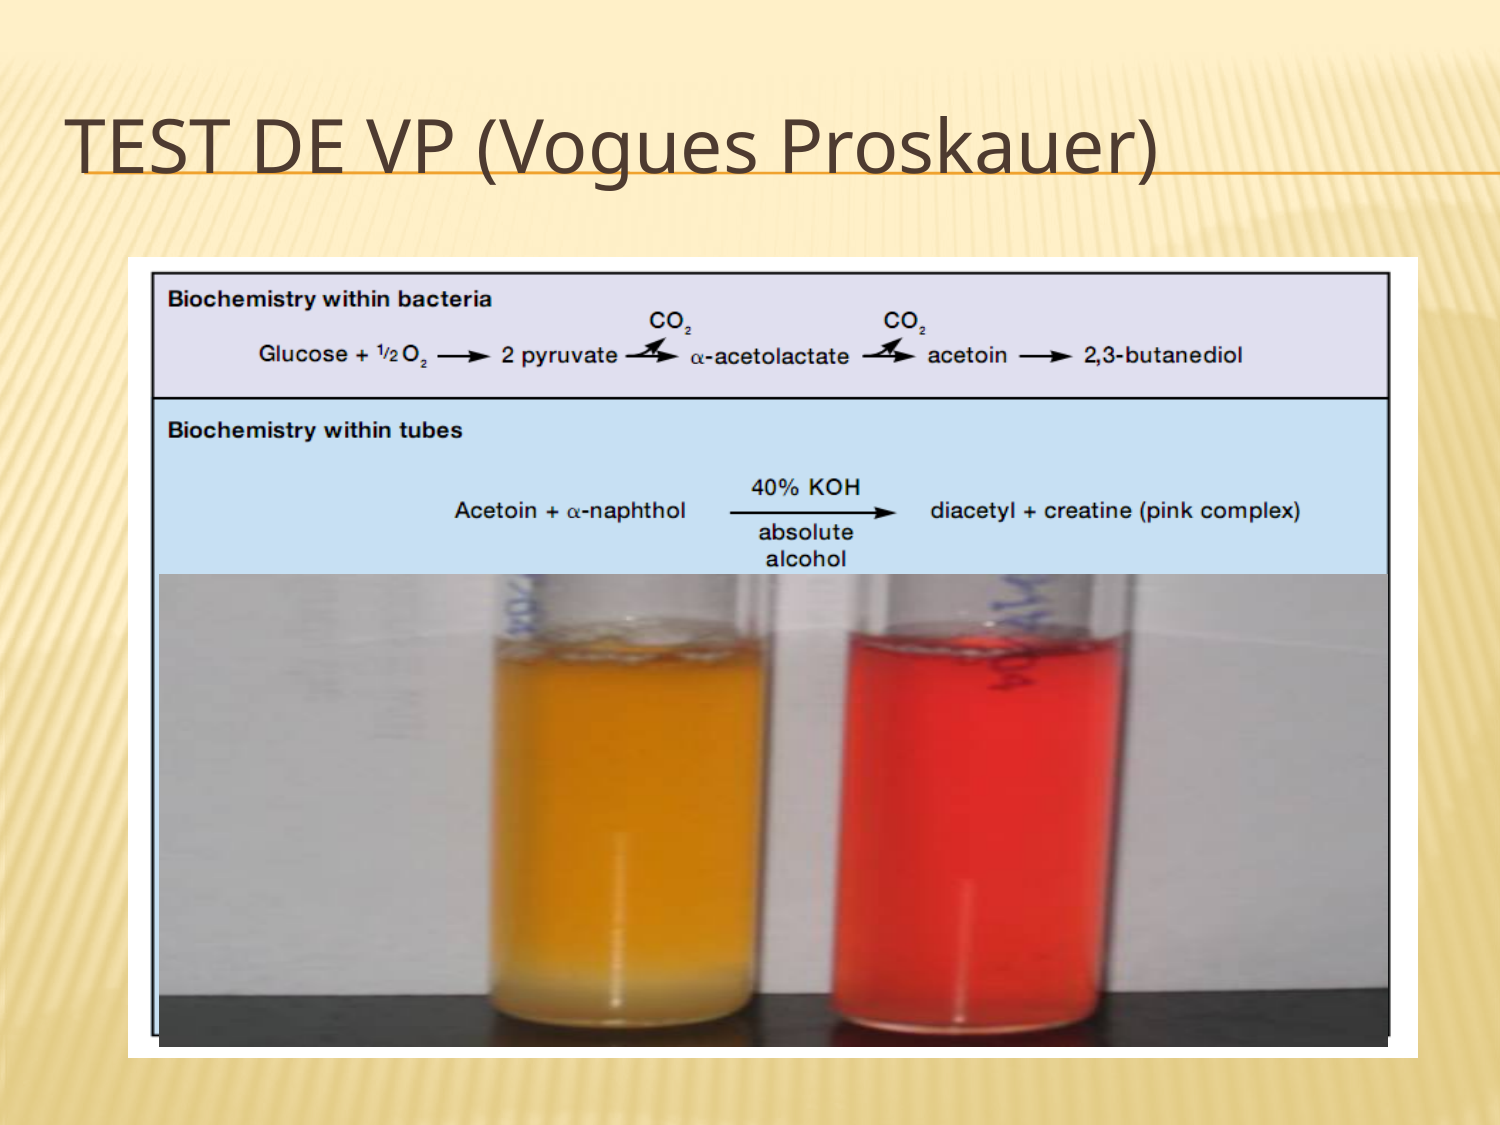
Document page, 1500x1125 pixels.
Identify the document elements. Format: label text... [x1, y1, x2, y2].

picture [159, 573, 1389, 1048]
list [128, 257, 1419, 1058]
title Test de VP (Vogues Proskauer) [50, 75, 1475, 213]
